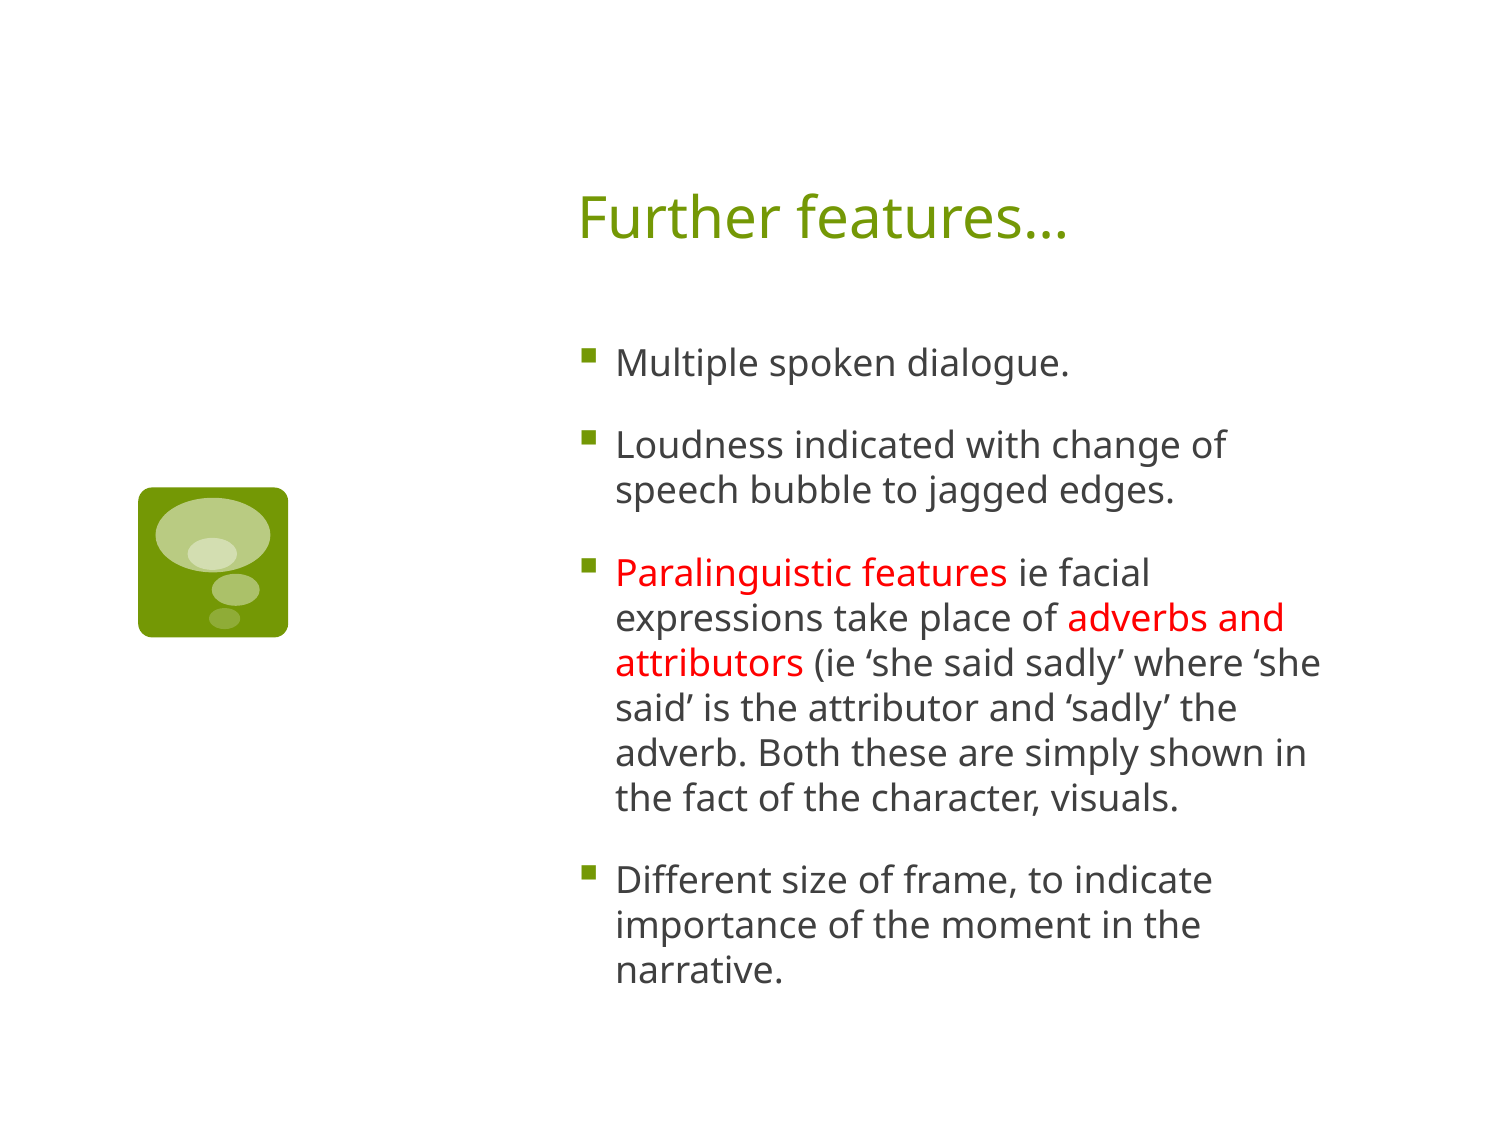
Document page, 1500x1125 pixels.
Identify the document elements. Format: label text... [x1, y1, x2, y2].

list Multiple spoken dialogue. Loudness indicated with change of speech bubble to jagged edges. Paralinguistic features ie facial expressions take place of adverbs and attributors (ie ‘she said sadly’ where ‘she said’ is the attributor and ‘sadly’ the adverb. Both these are simply shown in the fact of the character, visuals. Different size of frame, to indicate importance of the moment in the narrative. [562, 331, 1374, 1005]
title Further features… [562, 112, 1375, 258]
